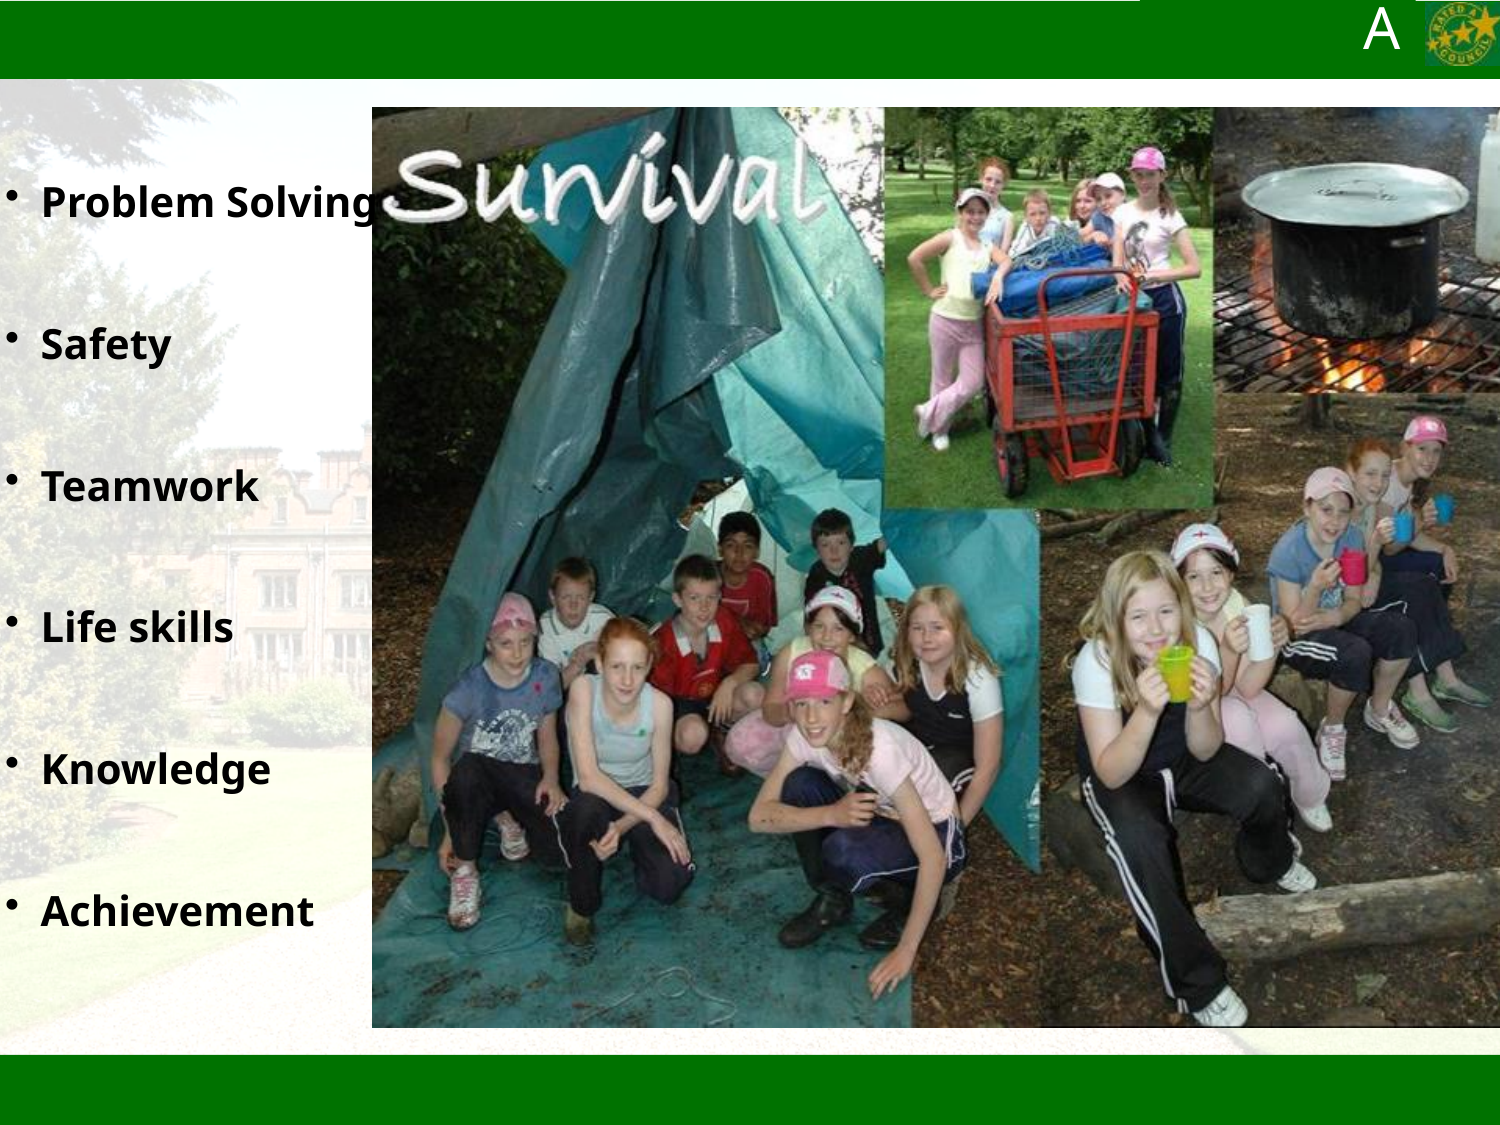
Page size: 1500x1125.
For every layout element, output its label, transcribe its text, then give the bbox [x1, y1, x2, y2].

picture [371, 106, 1500, 1028]
text_box Problem Solving Safety Teamwork Life skills Knowledge Achievement [0, 168, 366, 1013]
picture [1425, 2, 1500, 66]
